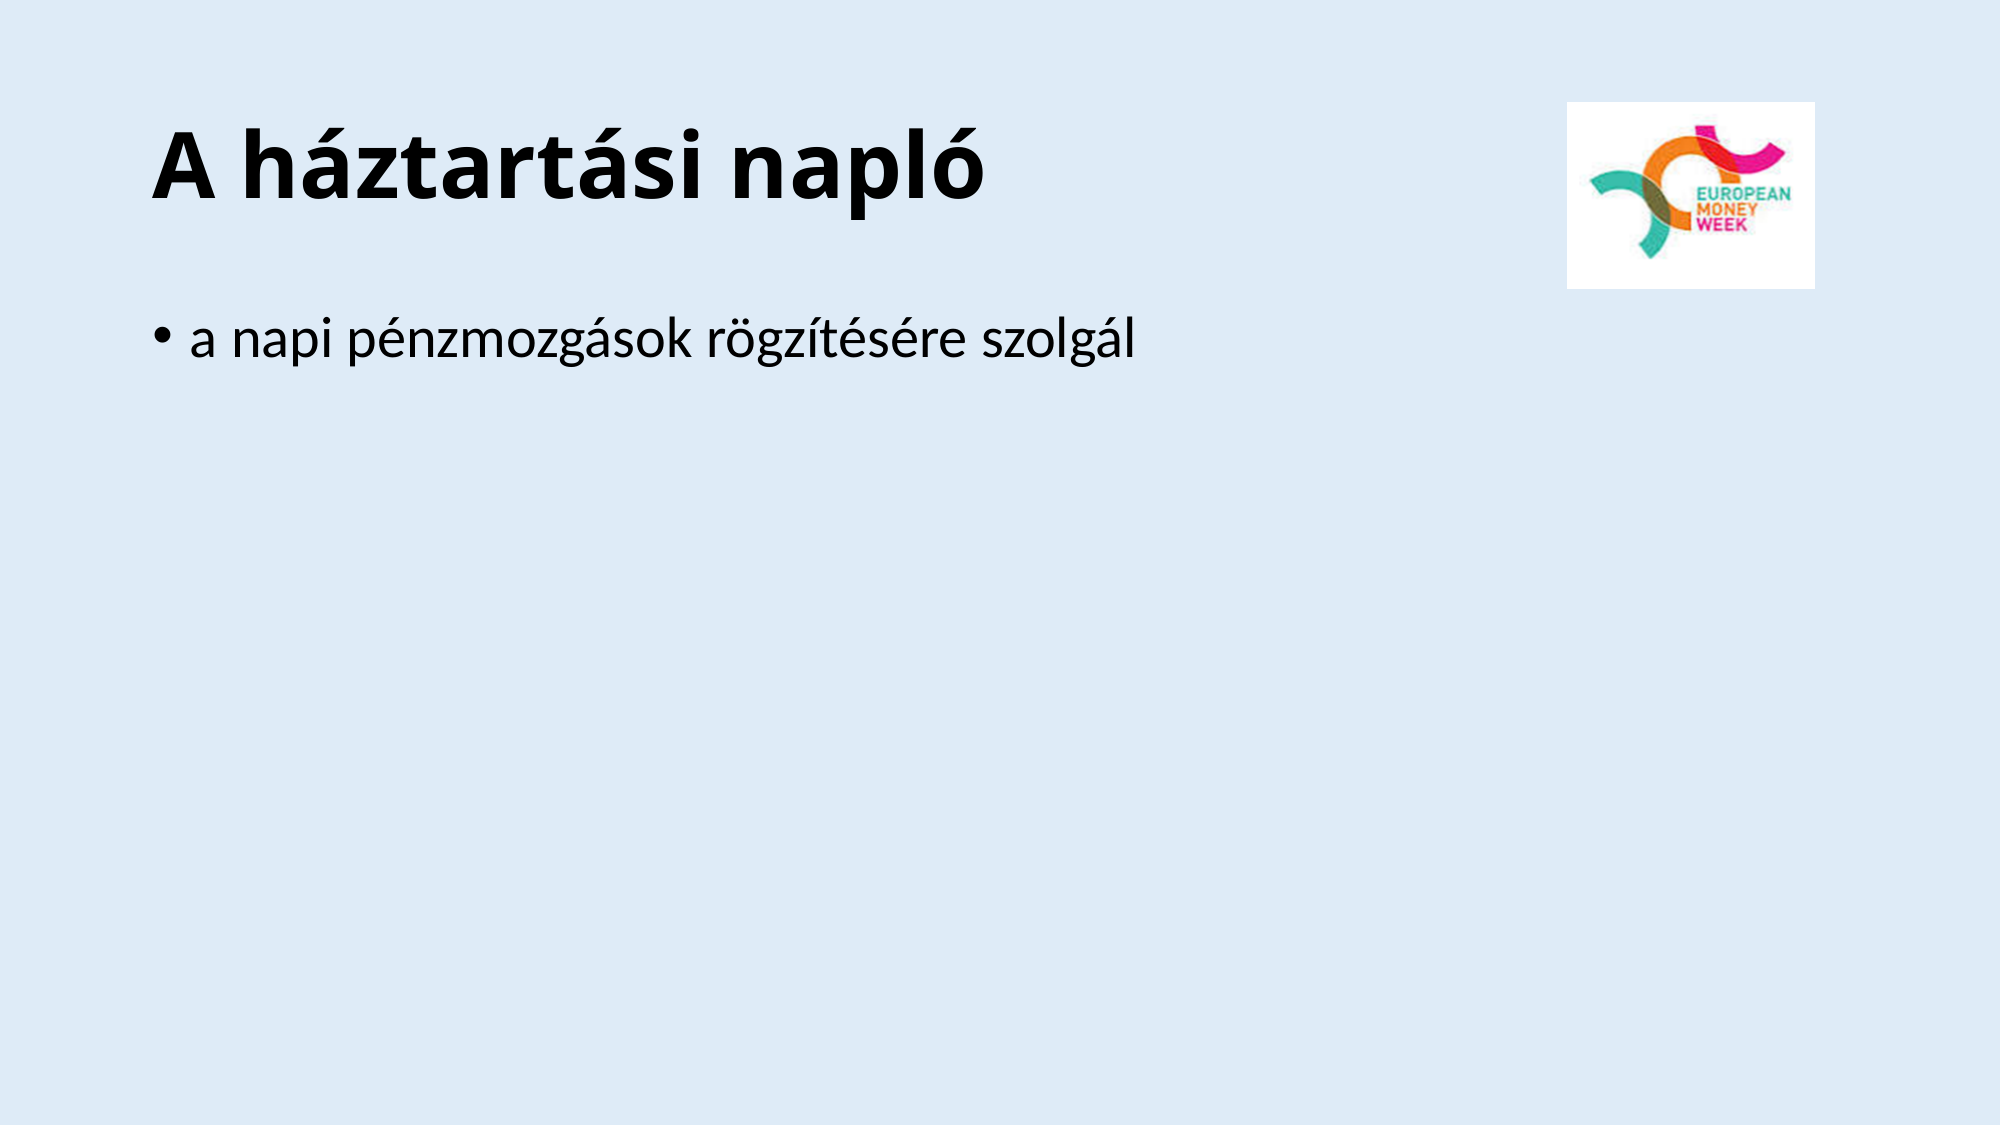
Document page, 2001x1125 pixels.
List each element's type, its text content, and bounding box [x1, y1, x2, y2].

list a napi pénzmozgások rögzítésére szolgál [137, 299, 1863, 1014]
picture [1567, 102, 1815, 289]
title A háztartási napló [137, 59, 1863, 278]
